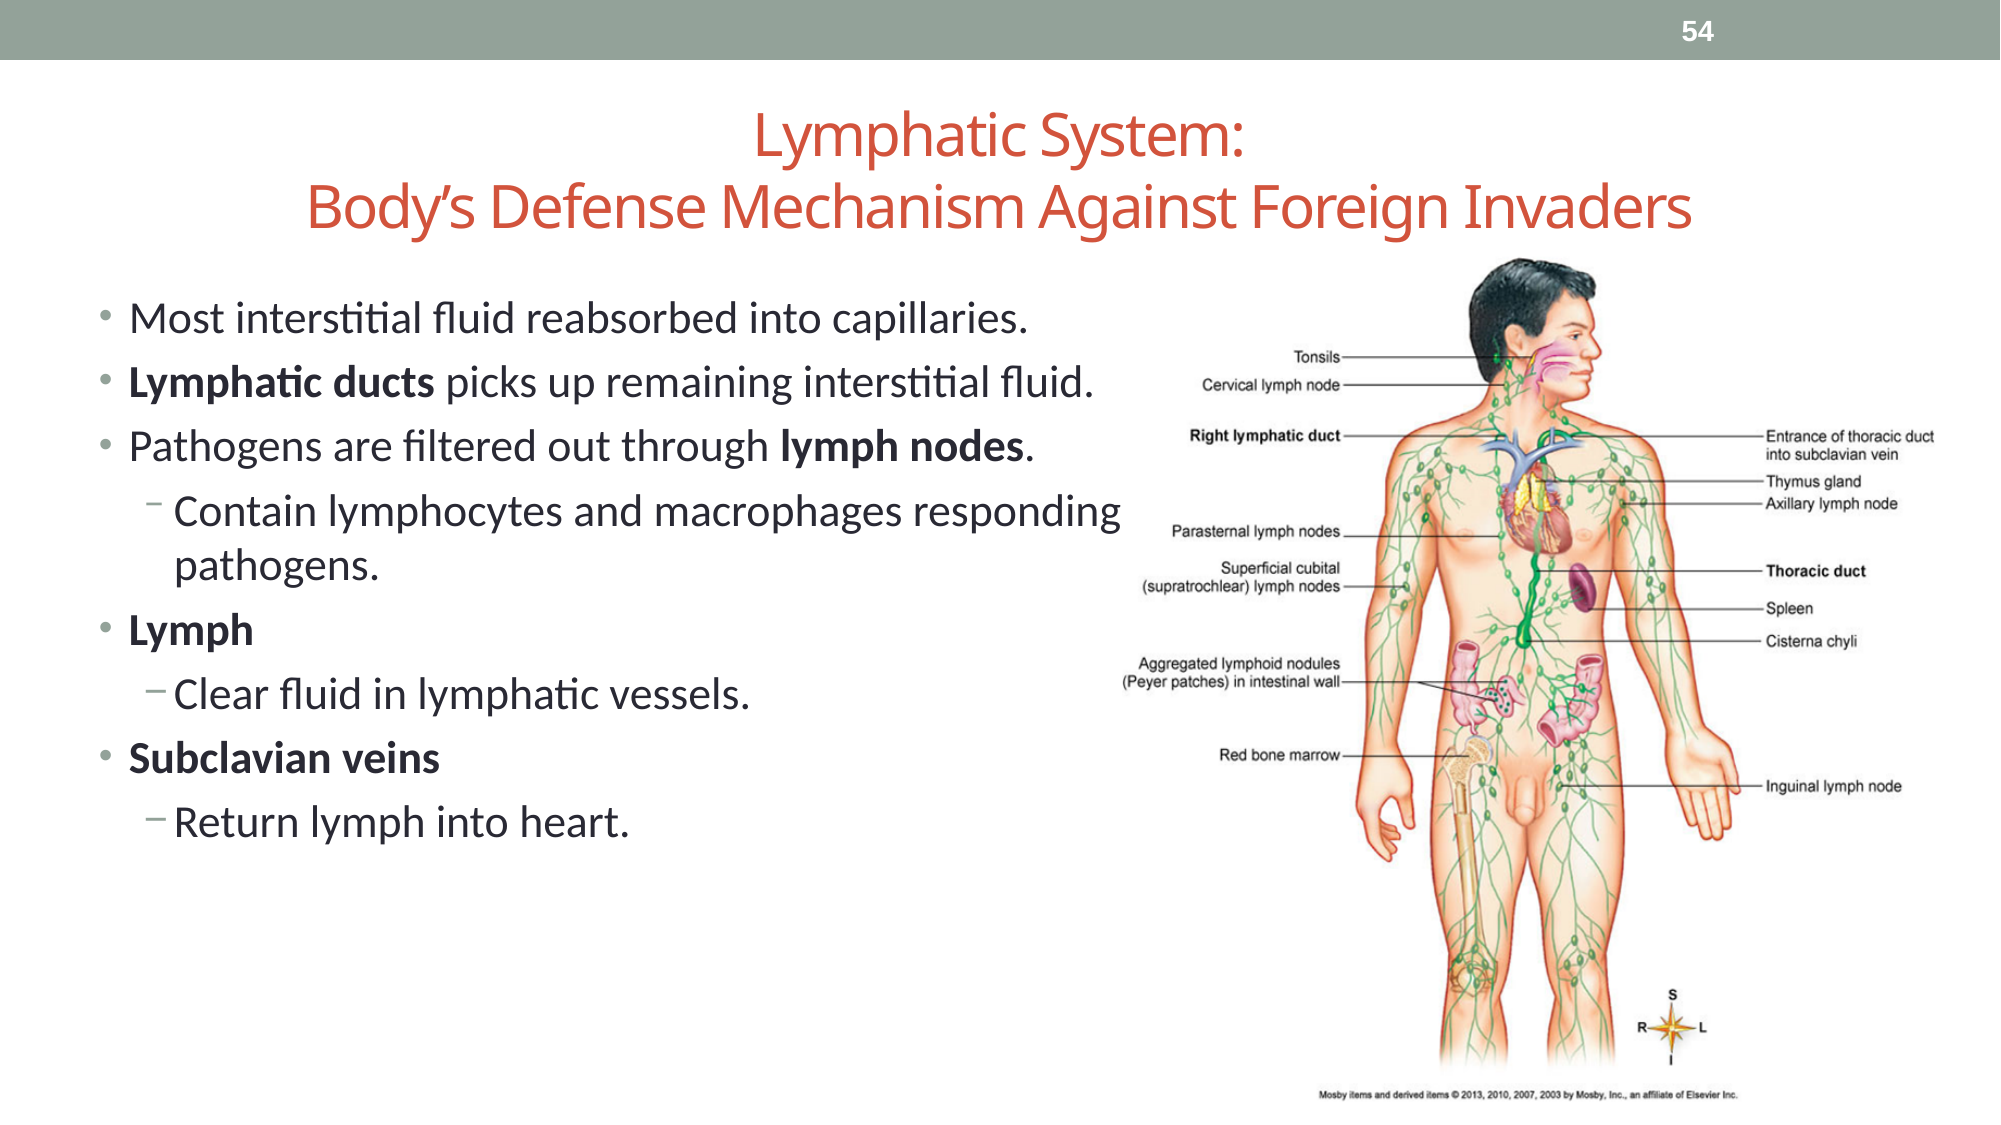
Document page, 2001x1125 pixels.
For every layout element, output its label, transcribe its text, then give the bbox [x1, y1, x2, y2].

title Lymphatic System: Body’s Defense Mechanism Against Foreign Invaders [99, 87, 1900, 250]
slide_number 54 [1666, 3, 1900, 57]
picture [1122, 249, 1935, 1104]
list Most interstitial fluid reabsorbed into capillaries. Lymphatic ducts picks up remaining interstitial fluid. Pathogens are filtered out through lymph nodes. Contain lymphocytes and macrophages responding to pathogens. Lymph Clear fluid in lymphatic vessels. Subclavian veins Return lymph into heart. [38, 280, 1119, 1063]
